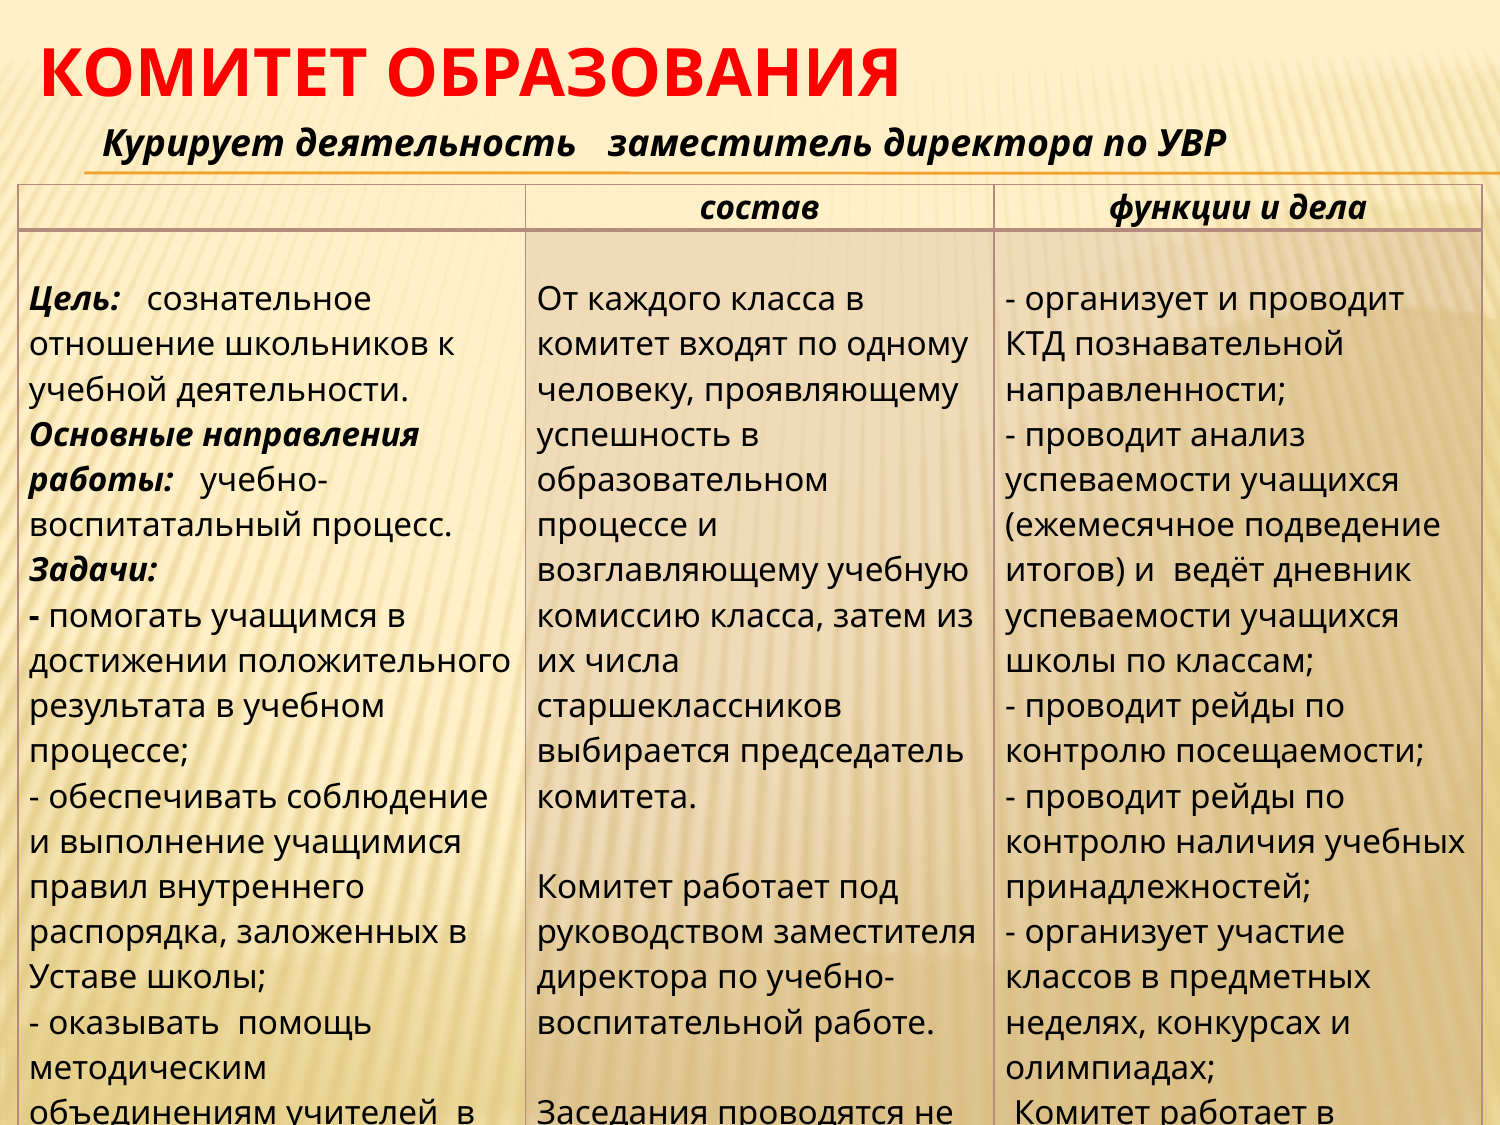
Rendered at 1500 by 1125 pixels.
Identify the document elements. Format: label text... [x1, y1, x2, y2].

table_header [19, 185, 525, 228]
table_cell - организует и проводит КТД познавательной направленности; - проводит анализ успеваемости учащихся (ежемесячное подведение итогов) и ведёт дневник успеваемости учащихся школы по классам; - проводит рейды по контролю посещаемости; - проводит рейды по контролю наличия учебных принадлежностей; - организует участие классов в предметных неделях, конкурсах и олимпиадах; Комитет работает в соответствии с общешкольным планом работы на учебный год. [995, 232, 1481, 1125]
table_header состав [526, 185, 993, 228]
text_box КОМИТЕТ ОБРАЗОВАНИЯ [23, 22, 919, 118]
table_header функции и дела [995, 185, 1481, 228]
table_cell Цель: сознательное отношение школьников к учебной деятельности. Основные направления работы: учебно-воспитатальный процесс. Задачи: - помогать учащимся в достижении положительного результата в учебном процессе; - обеспечивать соблюдение и выполнение учащимися правил внутреннего распорядка, заложенных в Уставе школы; - оказывать помощь методическим объединениям учителей в проведении предметных недель и олимпиад. [19, 232, 525, 1125]
text_box Курирует деятельность заместитель директора по УВР [87, 80, 1497, 176]
table_cell От каждого класса в комитет входят по одному человеку, проявляющему успешность в образовательном процессе и возглавляющему учебную комиссию класса, затем из их числа старшеклассников выбирается председатель комитета. Комитет работает под руководством заместителя директора по учебно-воспитательной работе. Заседания проводятся не реже одного раза в месяц. Решения комитета доводятся до ученических коллективов. [526, 232, 993, 1125]
